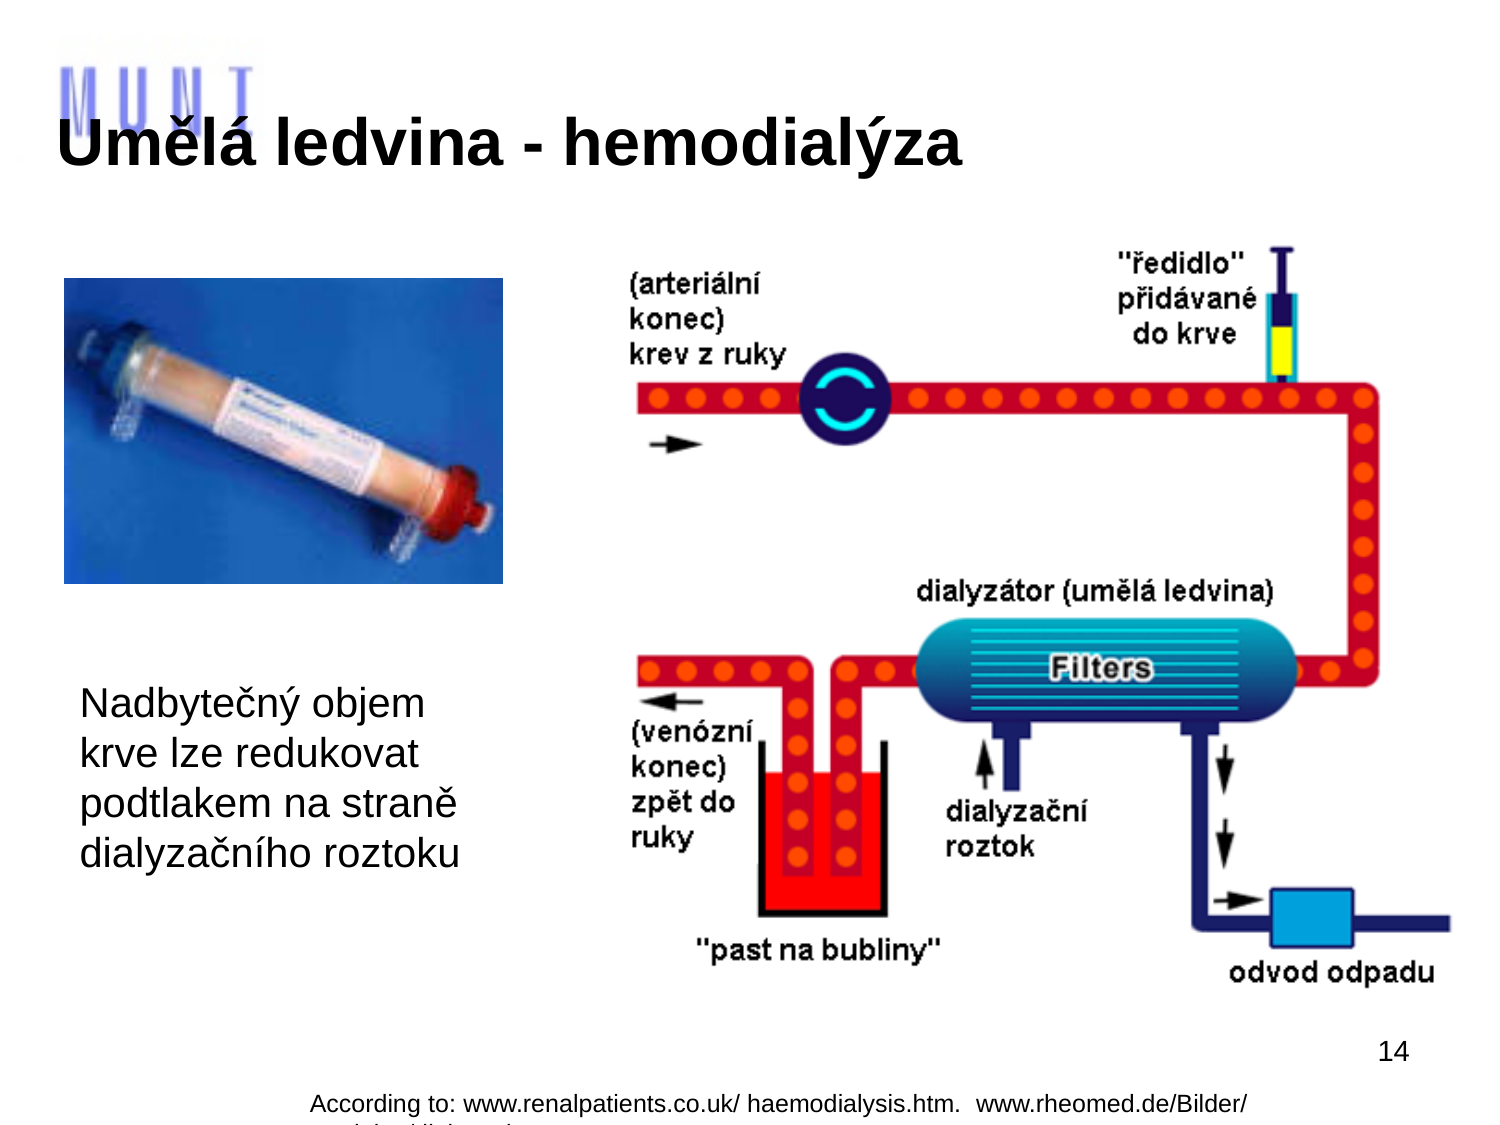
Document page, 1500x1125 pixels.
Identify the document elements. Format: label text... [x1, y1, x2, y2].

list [619, 236, 1471, 1006]
text_box According to: www.renalpatients.co.uk/ haemodialysis.htm. www.rheomed.de/Bilder/ produkte/dialyser.jpg [294, 1079, 1500, 1125]
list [64, 278, 503, 585]
slide_number 14 [1074, 1024, 1426, 1079]
text_box Nadbytečný objem krve lze redukovat podtlakem na straně dialyzačního roztoku [64, 668, 514, 884]
title Umělá ledvina - hemodialýza [41, 45, 1471, 233]
